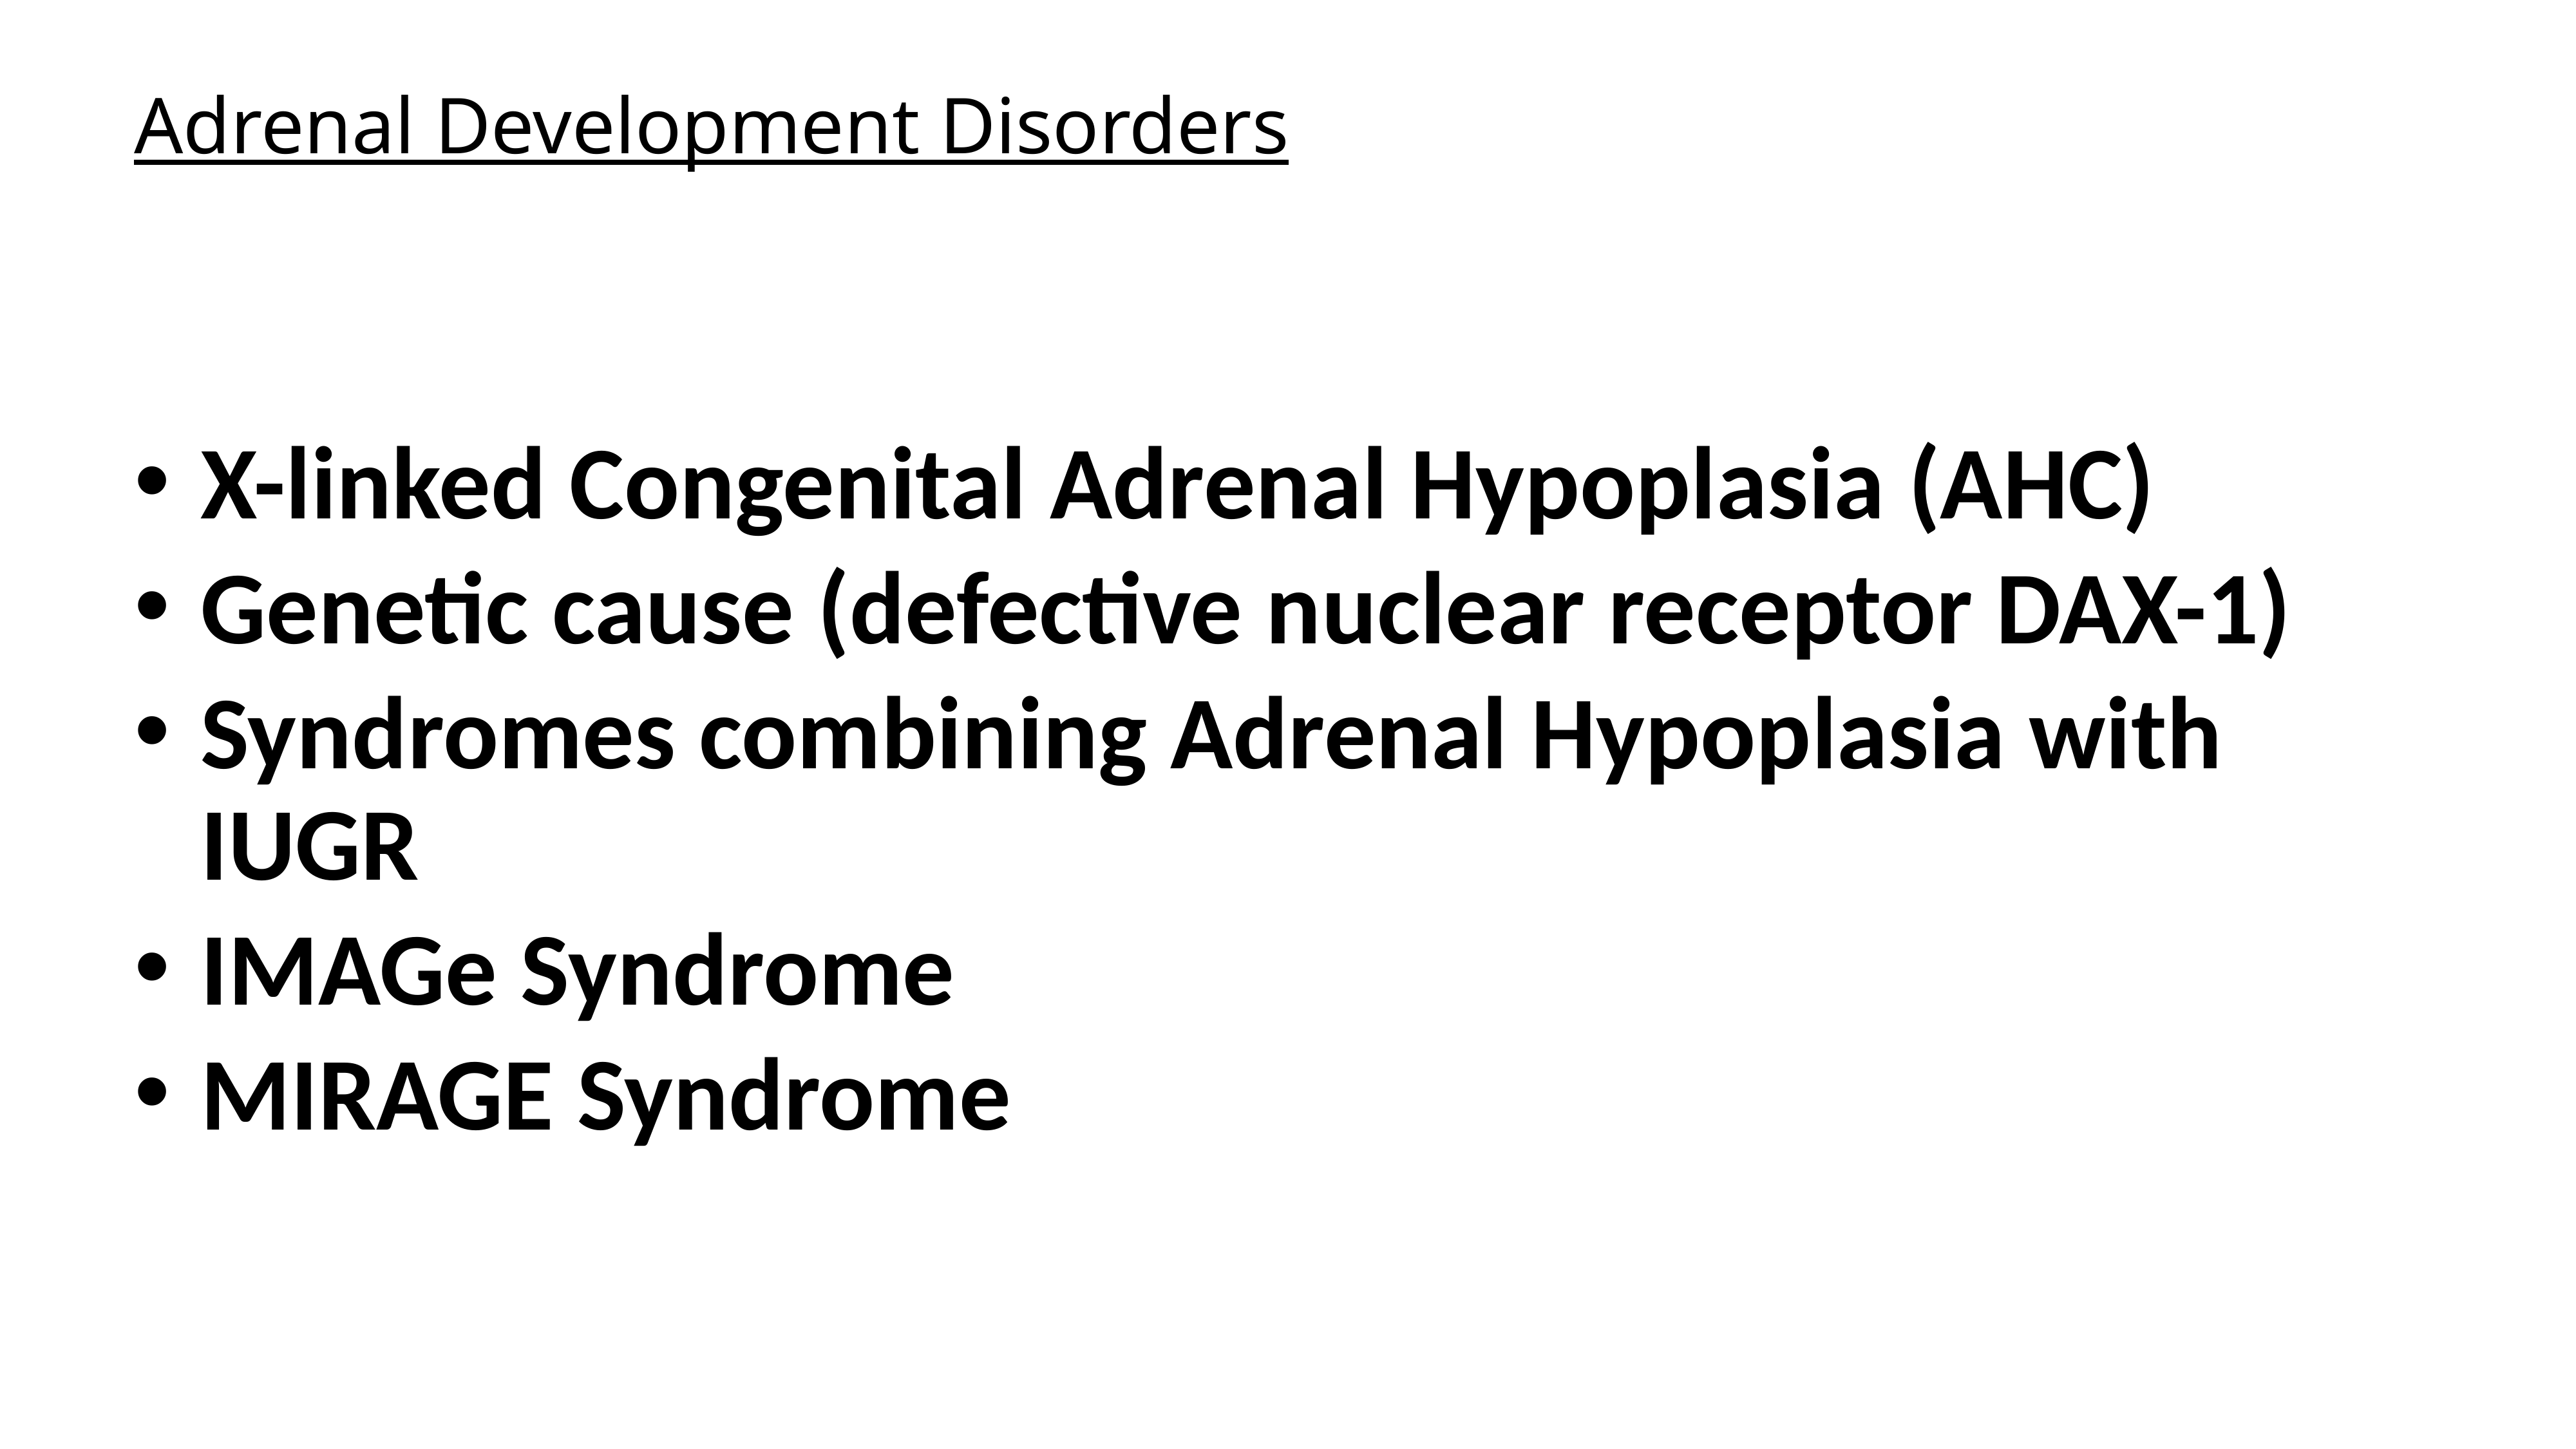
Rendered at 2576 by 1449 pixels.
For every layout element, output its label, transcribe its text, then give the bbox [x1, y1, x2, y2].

list X-linked Congenital Adrenal Hypoplasia (AHC) Genetic cause (defective nuclear receptor DAX-1) Syndromes combining Adrenal Hypoplasia with IUGR IMAGe Syndrome MIRAGE Syndrome [128, 423, 2448, 1321]
title Adrenal Development Disorders [128, 81, 2448, 265]
